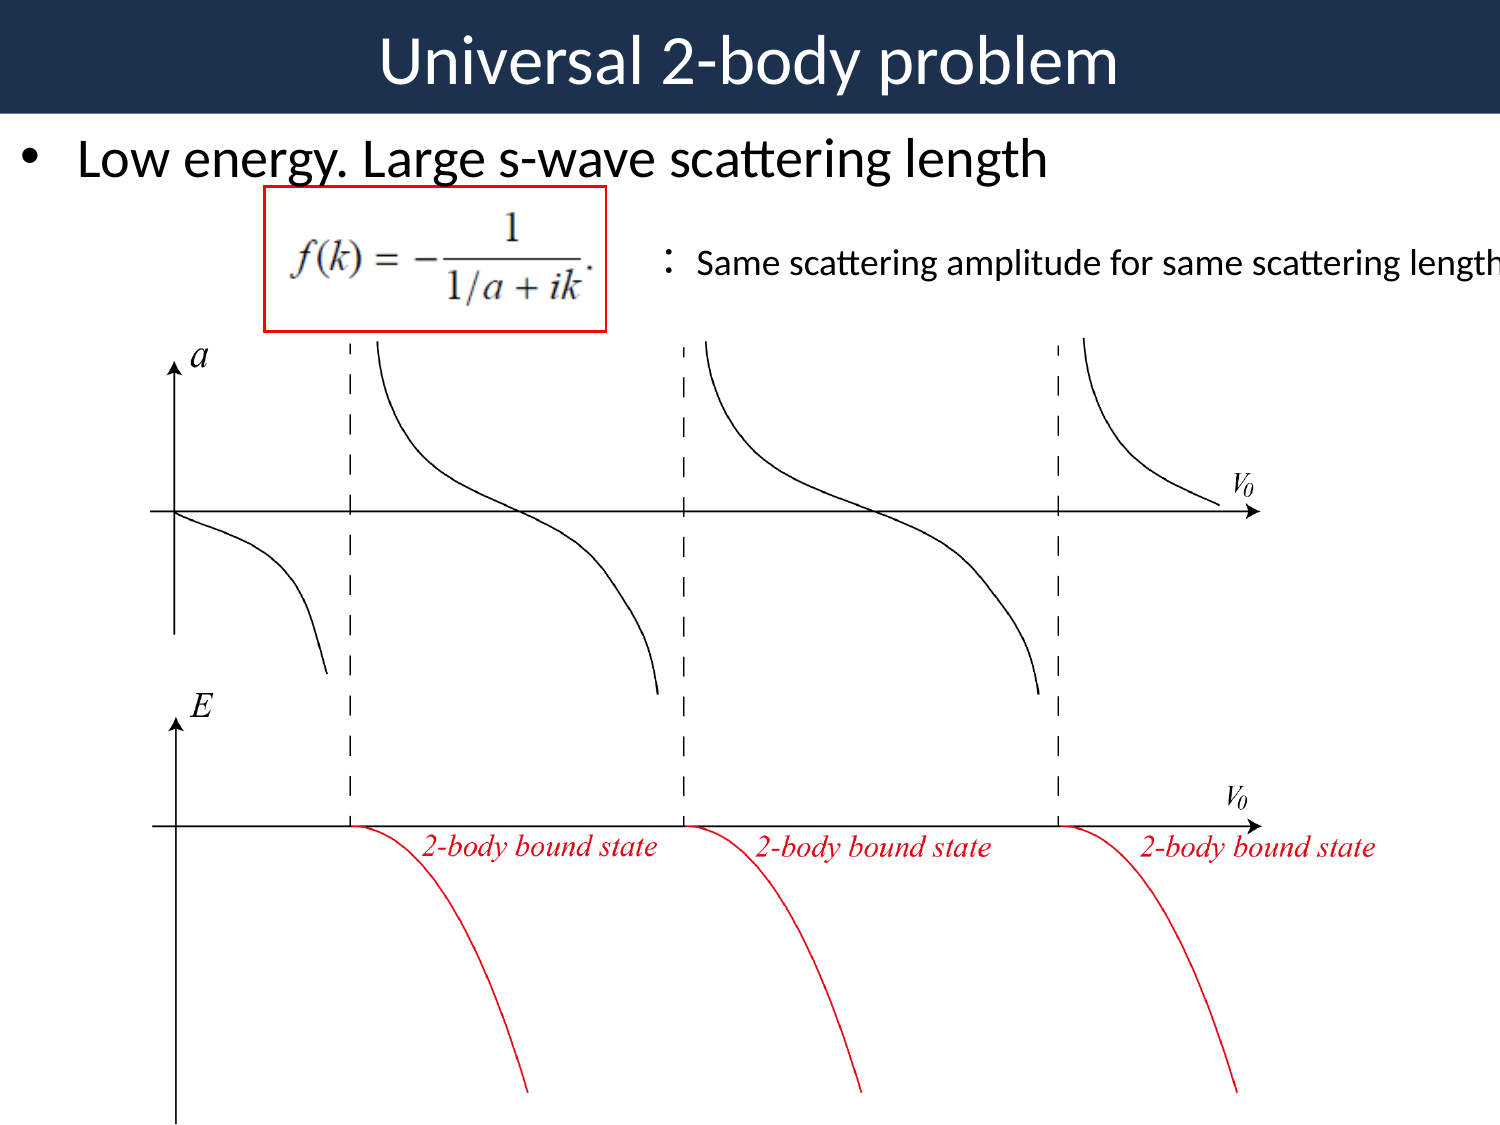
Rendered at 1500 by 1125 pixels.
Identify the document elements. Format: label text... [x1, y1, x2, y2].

text_box Universal 2-body problem [0, 0, 1500, 114]
text_box ：Same scattering amplitude for same scattering length [635, 230, 1500, 290]
picture [150, 187, 1375, 1124]
text_box Low energy. Large s-wave scattering length [5, 113, 1500, 953]
